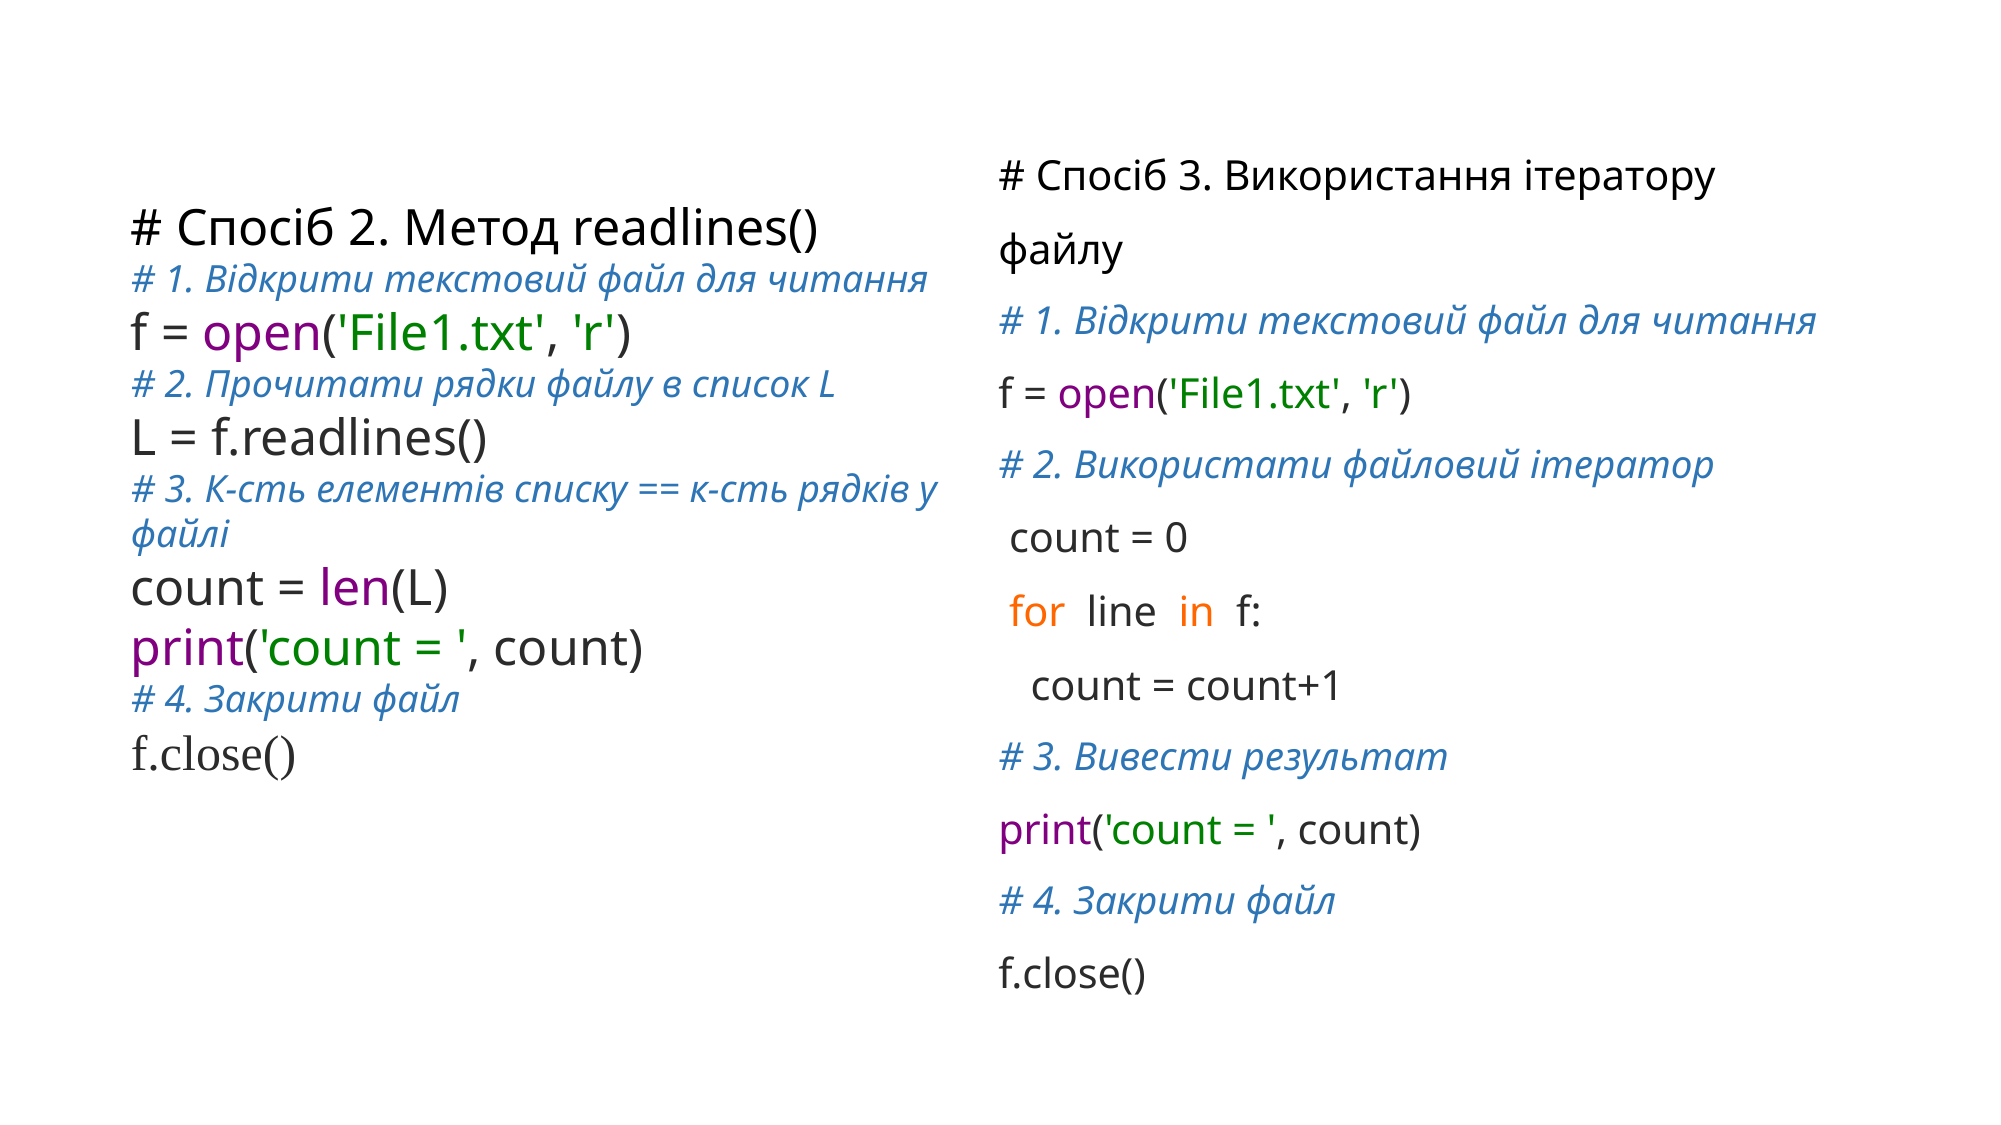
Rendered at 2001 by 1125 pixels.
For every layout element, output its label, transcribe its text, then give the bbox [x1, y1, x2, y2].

list # Спосіб 2. Метод readlines() # 1. Відкрити текстовий файл для читання f = open('File1.txt', 'r') # 2. Прочитати рядки файлу в список L L = f.readlines() # 3. К-сть елементів списку == к-сть рядків у файлі count = len(L) print('count = ', count) # 4. Закрити файл f.close() [115, 184, 966, 830]
list # Спосіб 3. Використання ітератору файлу # 1. Відкрити текстовий файл для читання f = open('File1.txt', 'r') # 2. Використати файловий ітератор count = 0 for line in f: count = count+1 # 3. Вивести результат print('count = ', count) # 4. Закрити файл f.close() [983, 116, 1863, 1014]
